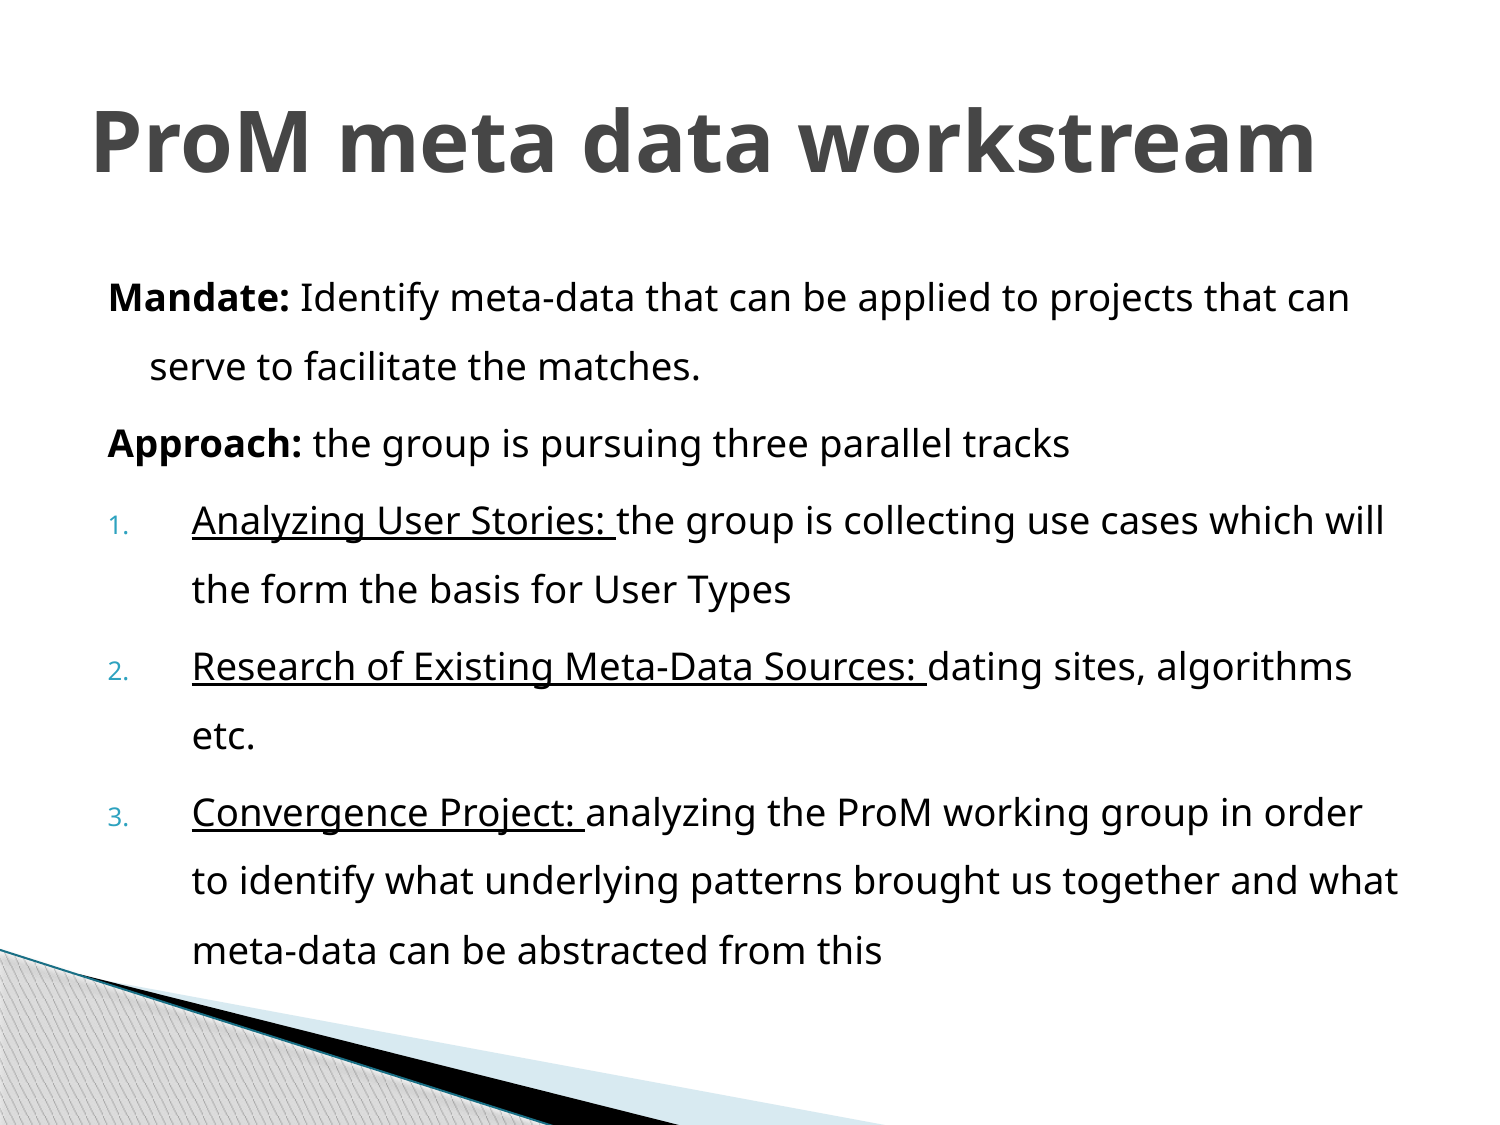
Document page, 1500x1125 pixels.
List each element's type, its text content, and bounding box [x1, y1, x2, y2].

list Mandate: Identify meta-data that can be applied to projects that can serve to facilitate the matches. Approach: the group is pursuing three parallel tracks Analyzing User Stories: the group is collecting use cases which will the form the basis for User Types Research of Existing Meta-Data Sources: dating sites, algorithms etc. Convergence Project: analyzing the ProM working group in order to identify what underlying patterns brought us together and what meta-data can be abstracted from this [75, 243, 1425, 986]
title ProM meta data workstream [75, 45, 1425, 233]
